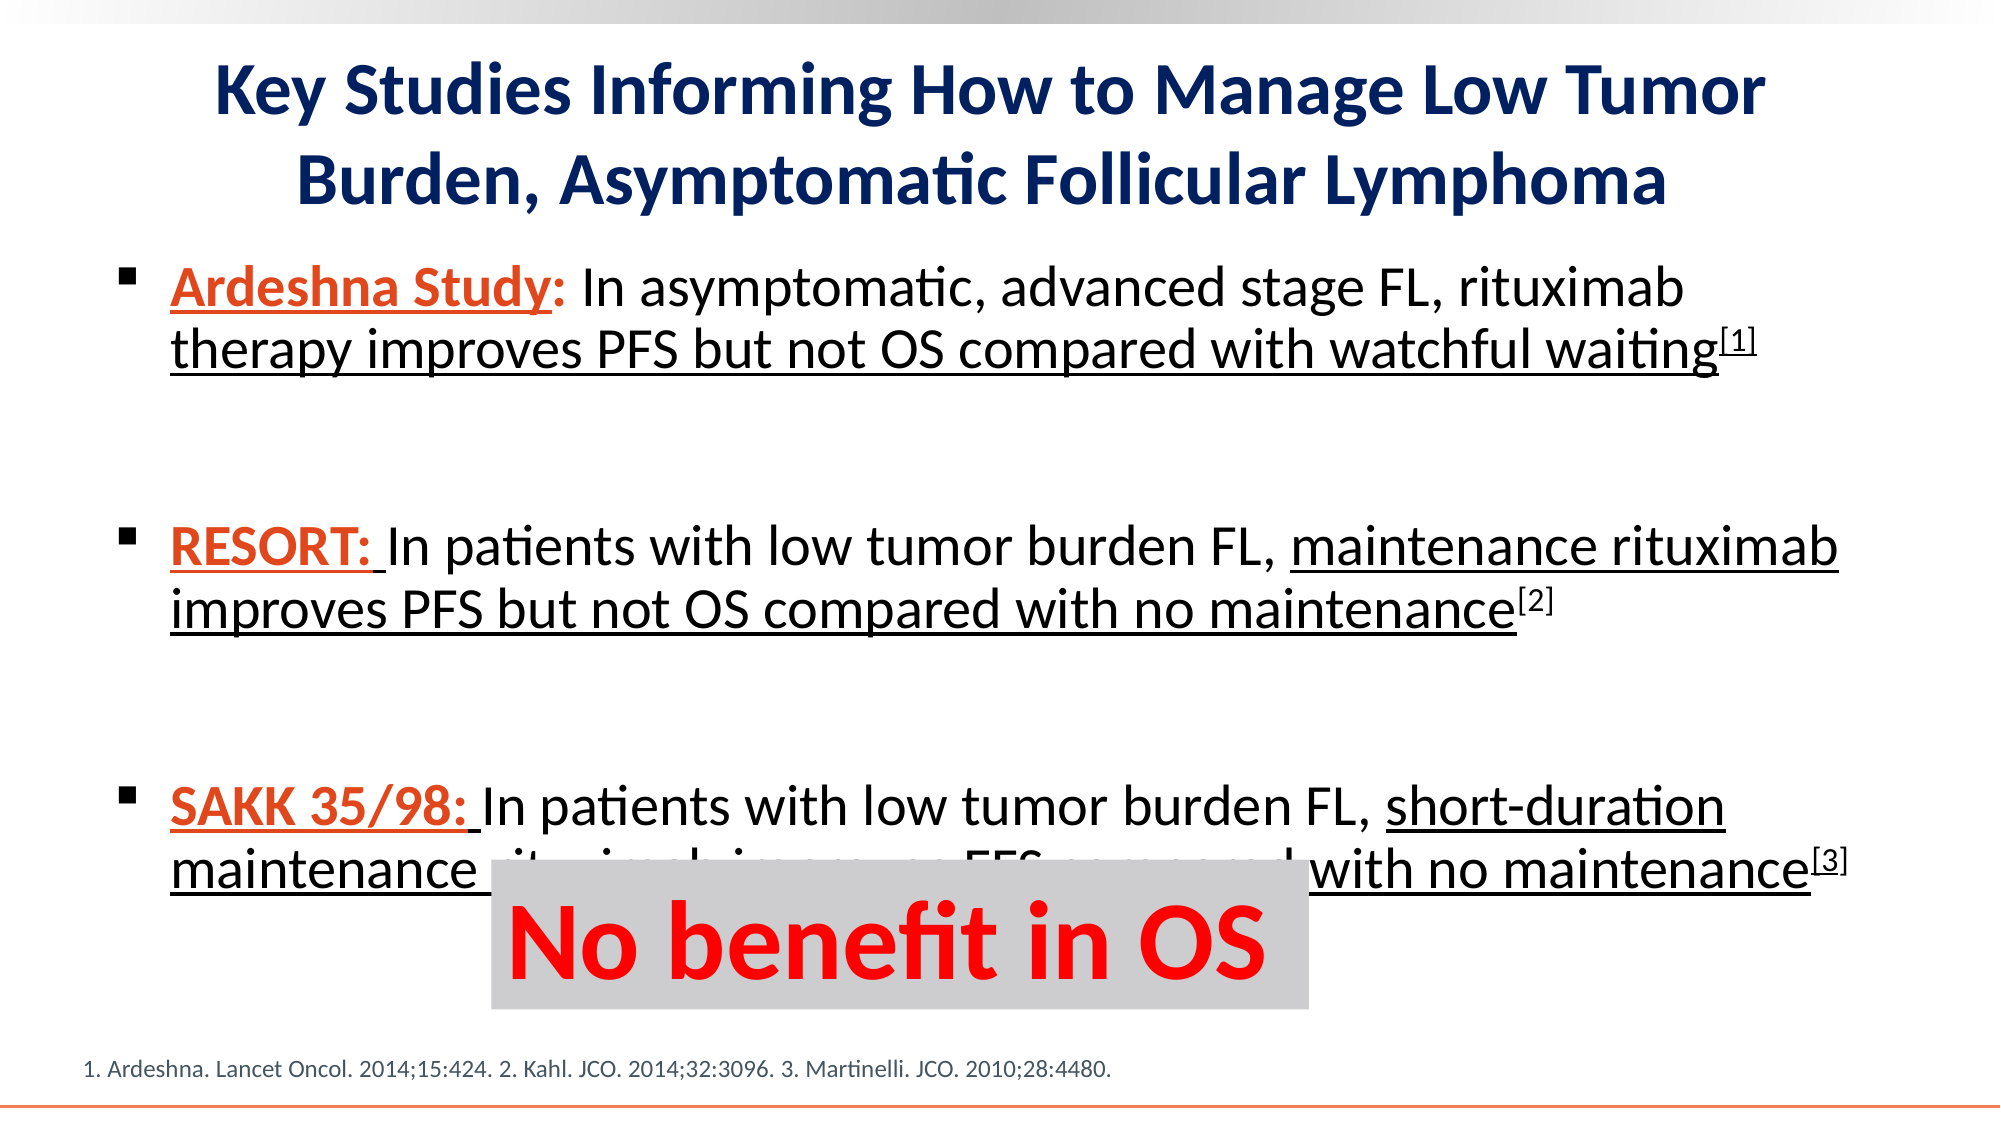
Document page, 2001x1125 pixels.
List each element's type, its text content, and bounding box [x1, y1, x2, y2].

title Key Studies Informing How to Manage Low Tumor Burden, Asymptomatic Follicular Lymphoma [100, 39, 1884, 220]
text_box 1. Ardeshna. Lancet Oncol. 2014;15:424. 2. Kahl. JCO. 2014;32:3096. 3. Martinelli. JCO. 2010;28:4480. [67, 1044, 1382, 1090]
text_box No benefit in OS [491, 859, 1309, 1010]
list Ardeshna Study: In asymptomatic, advanced stage FL, rituximab therapy improves PFS but not OS compared with watchful waiting[1] RESORT: In patients with low tumor burden FL, maintenance rituximab improves PFS but not OS compared with no maintenance[2] SAKK 35/98: In patients with low tumor burden FL, short-duration maintenance rituximab improves EFS compared with no maintenance[3] [99, 248, 1884, 1012]
